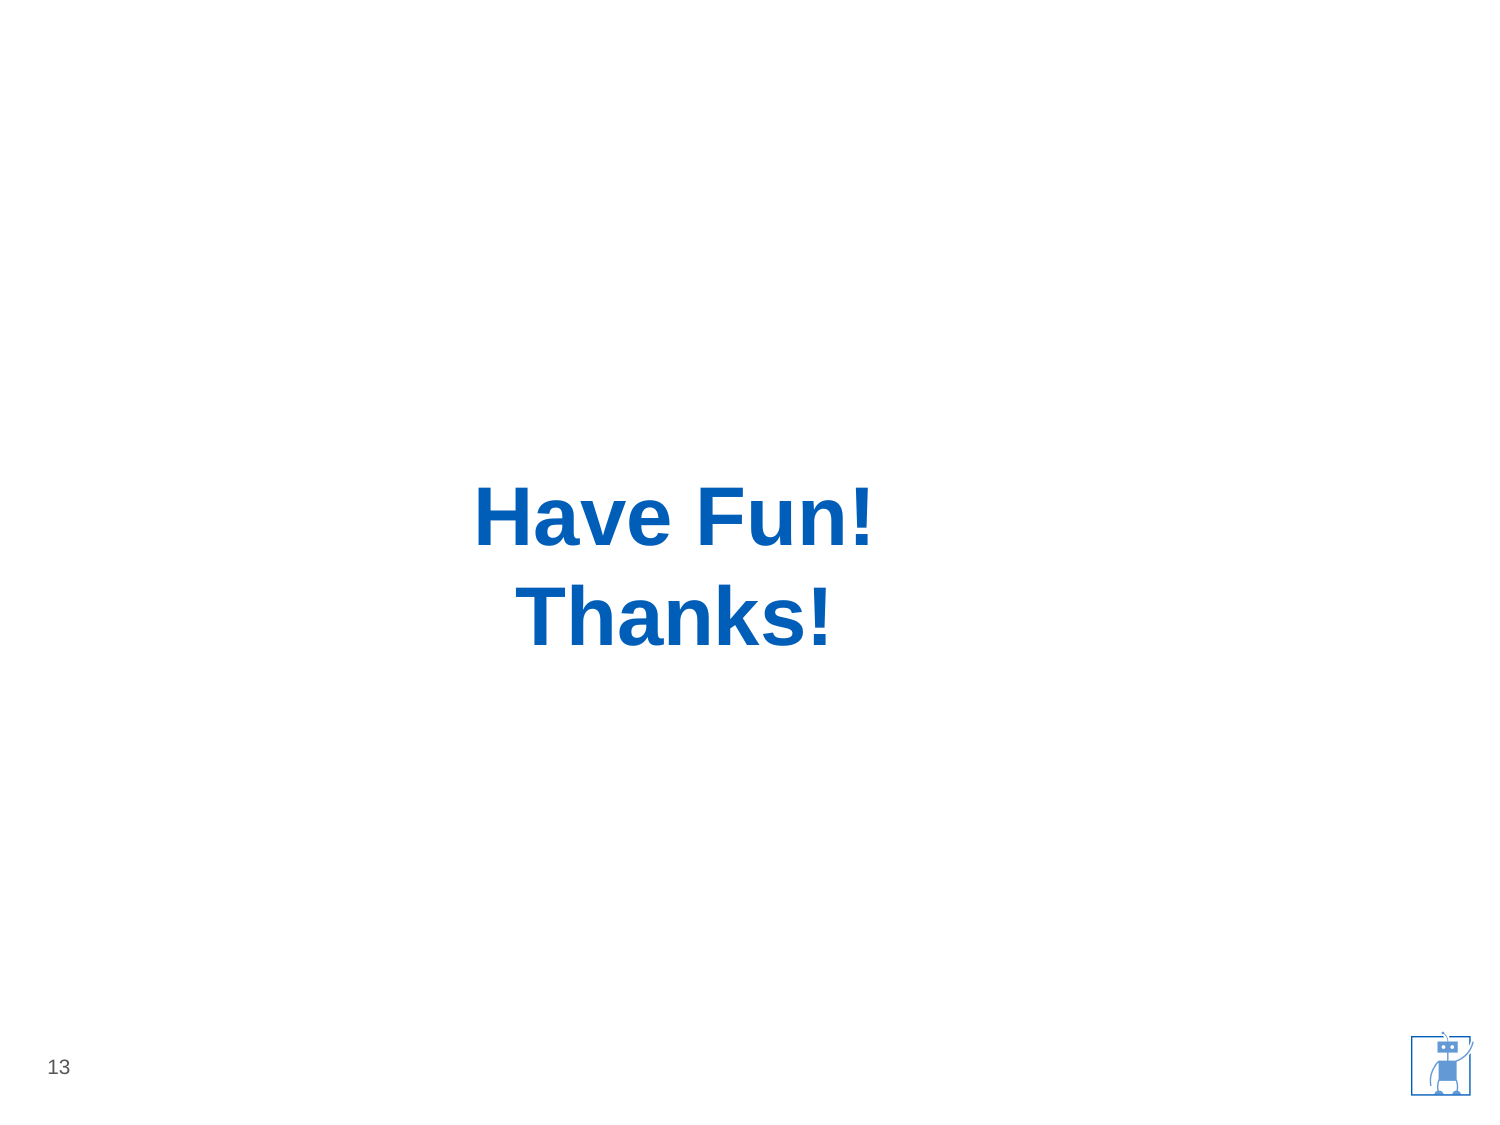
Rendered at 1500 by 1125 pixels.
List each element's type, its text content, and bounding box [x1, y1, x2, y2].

title Have Fun! Thanks! [237, 462, 1113, 651]
slide_number 13 [0, 1006, 119, 1125]
picture [1381, 1006, 1500, 1125]
